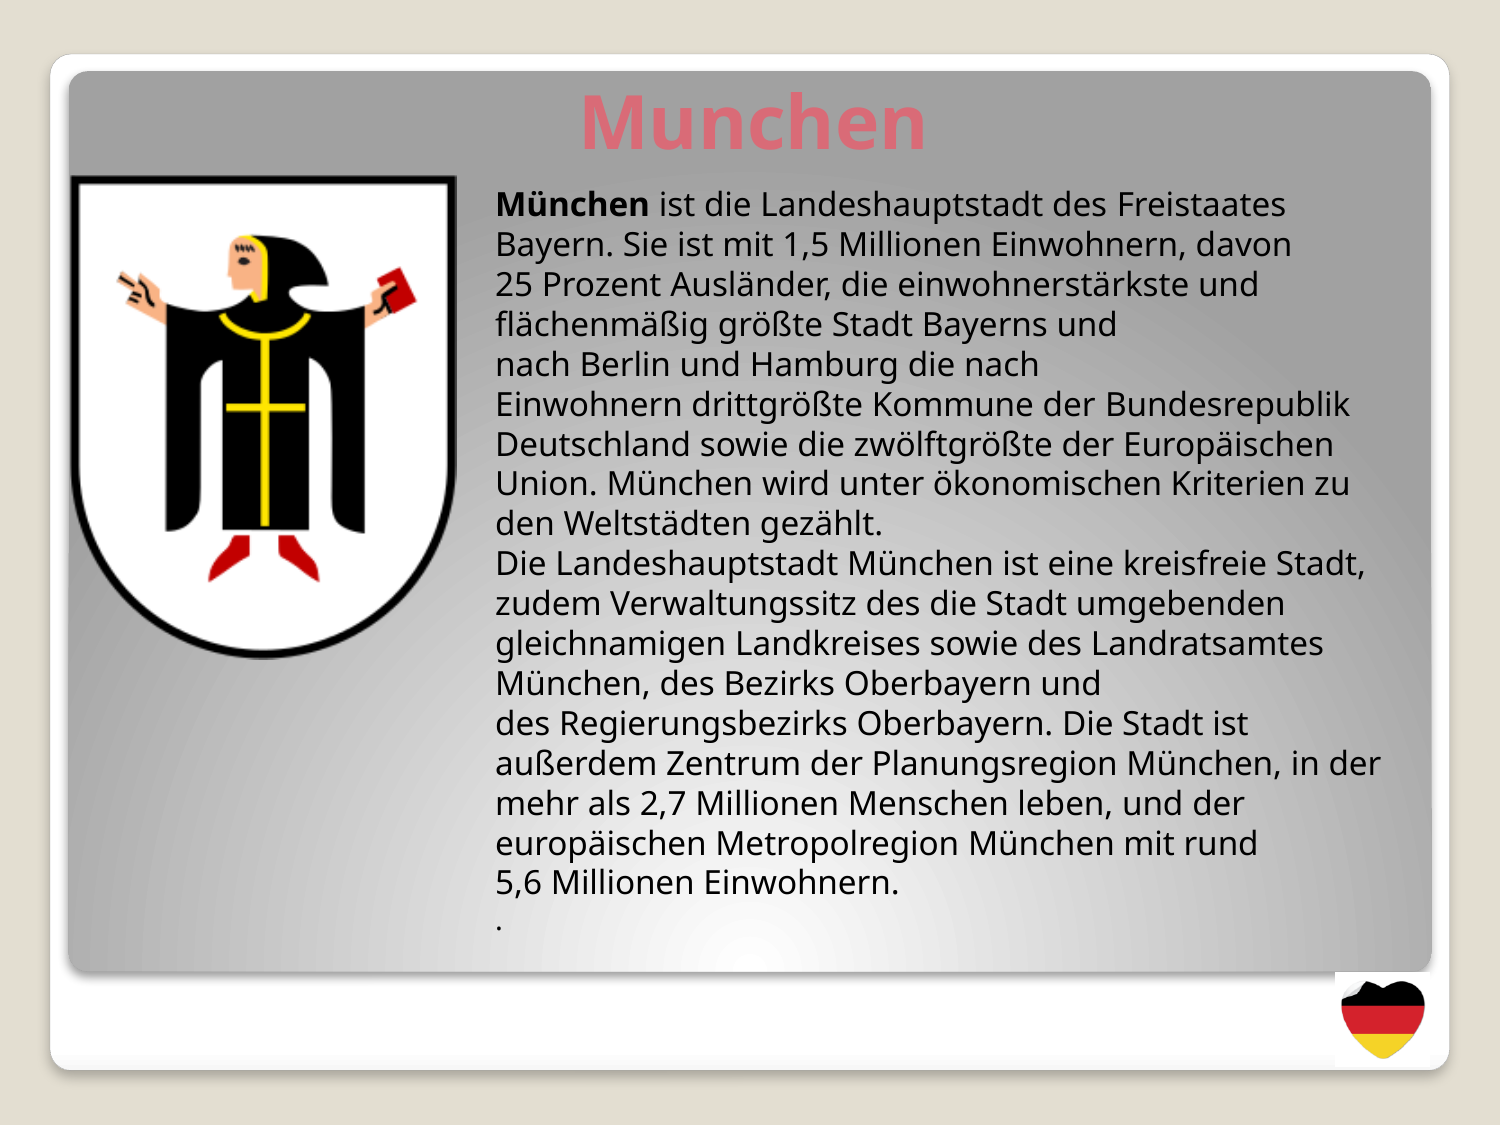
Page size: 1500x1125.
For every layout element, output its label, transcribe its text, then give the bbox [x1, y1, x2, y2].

title Munchen [82, 0, 1425, 173]
text_box München ist die Landeshauptstadt des Freistaates Bayern. Sie ist mit 1,5 Millionen Einwohnern, davon 25 Prozent Ausländer, die einwohnerstärkste und flächenmäßig größte Stadt Bayerns und nach Berlin und Hamburg die nach Einwohnern drittgrößte Kommune der Bundesrepublik Deutschland sowie die zwölftgrößte der Europäischen Union. München wird unter ökonomischen Kriterien zu den Weltstädten gezählt. Die Landeshauptstadt München ist eine kreisfreie Stadt, zudem Verwaltungssitz des die Stadt umgebenden gleichnamigen Landkreises sowie des Landratsamtes München, des Bezirks Oberbayern und des Regierungsbezirks Oberbayern. Die Stadt ist außerdem Zentrum der Planungsregion München, in der mehr als 2,7 Millionen Menschen leben, und der europäischen Metropolregion München mit rund 5,6 Millionen Einwohnern. . [480, 175, 1407, 944]
picture [70, 175, 458, 660]
picture [1335, 972, 1430, 1067]
